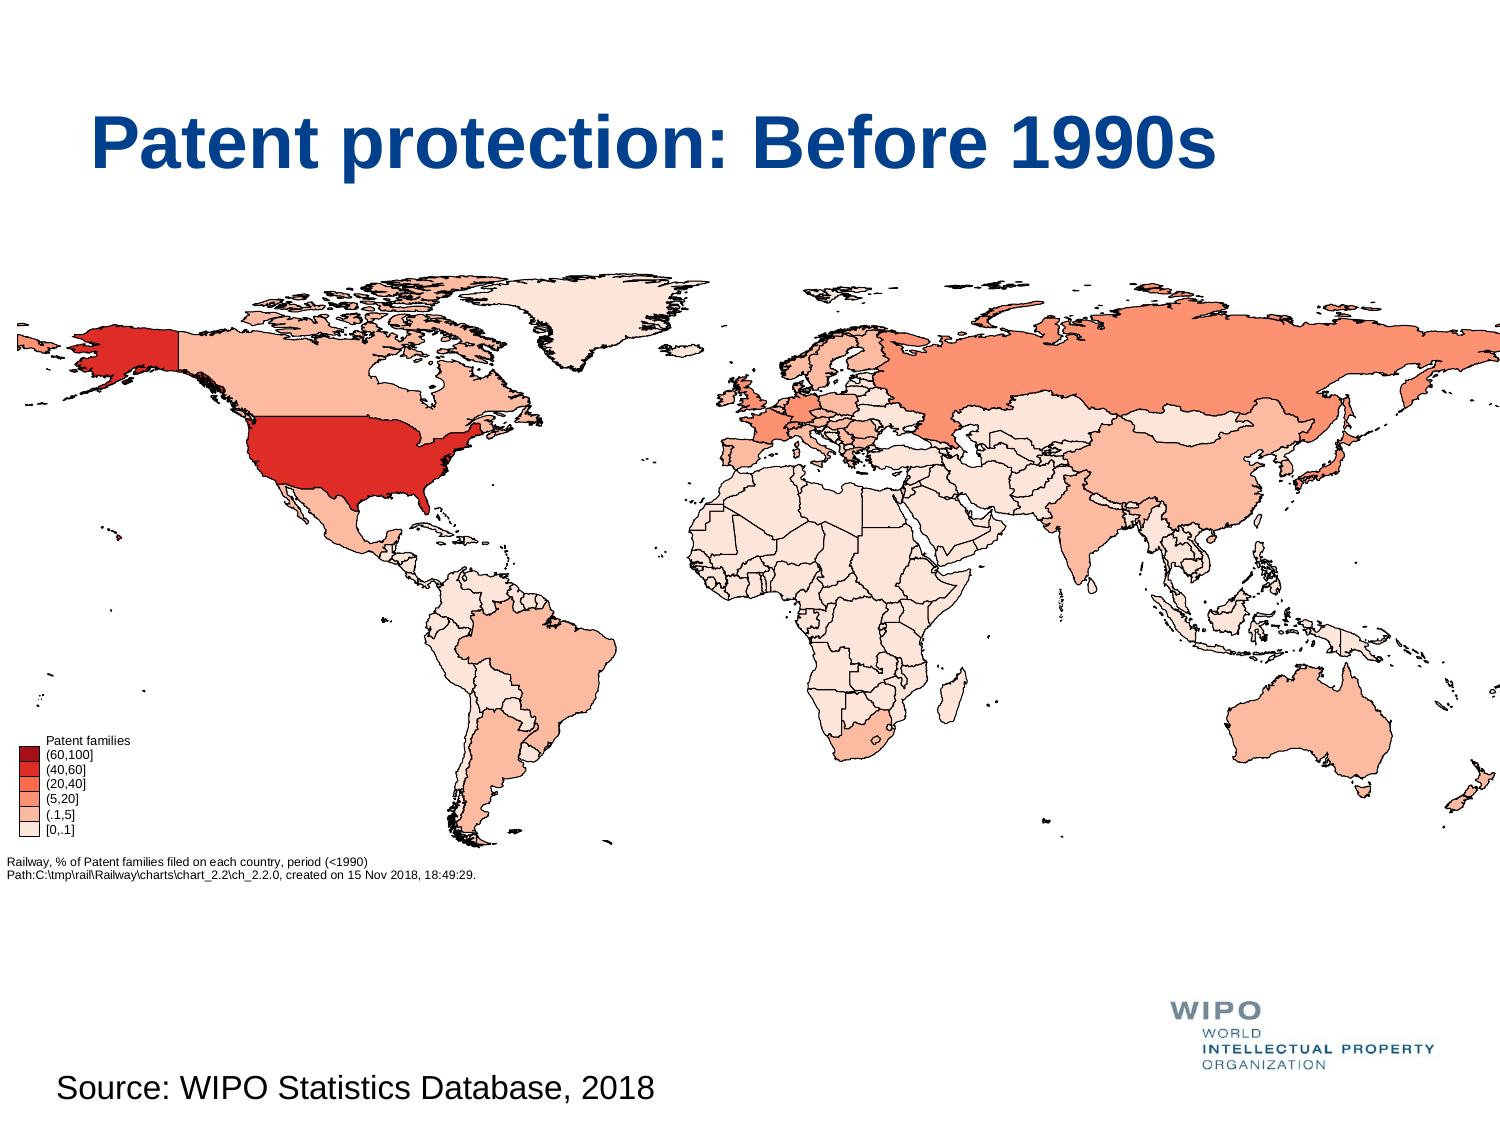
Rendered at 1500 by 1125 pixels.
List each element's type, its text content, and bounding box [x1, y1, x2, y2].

text_box Source: WIPO Statistics Database, 2018 [41, 1058, 1471, 1114]
picture [0, 0, 1500, 1125]
title Patent protection: Before 1990s [75, 45, 1425, 233]
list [4, 266, 1500, 886]
